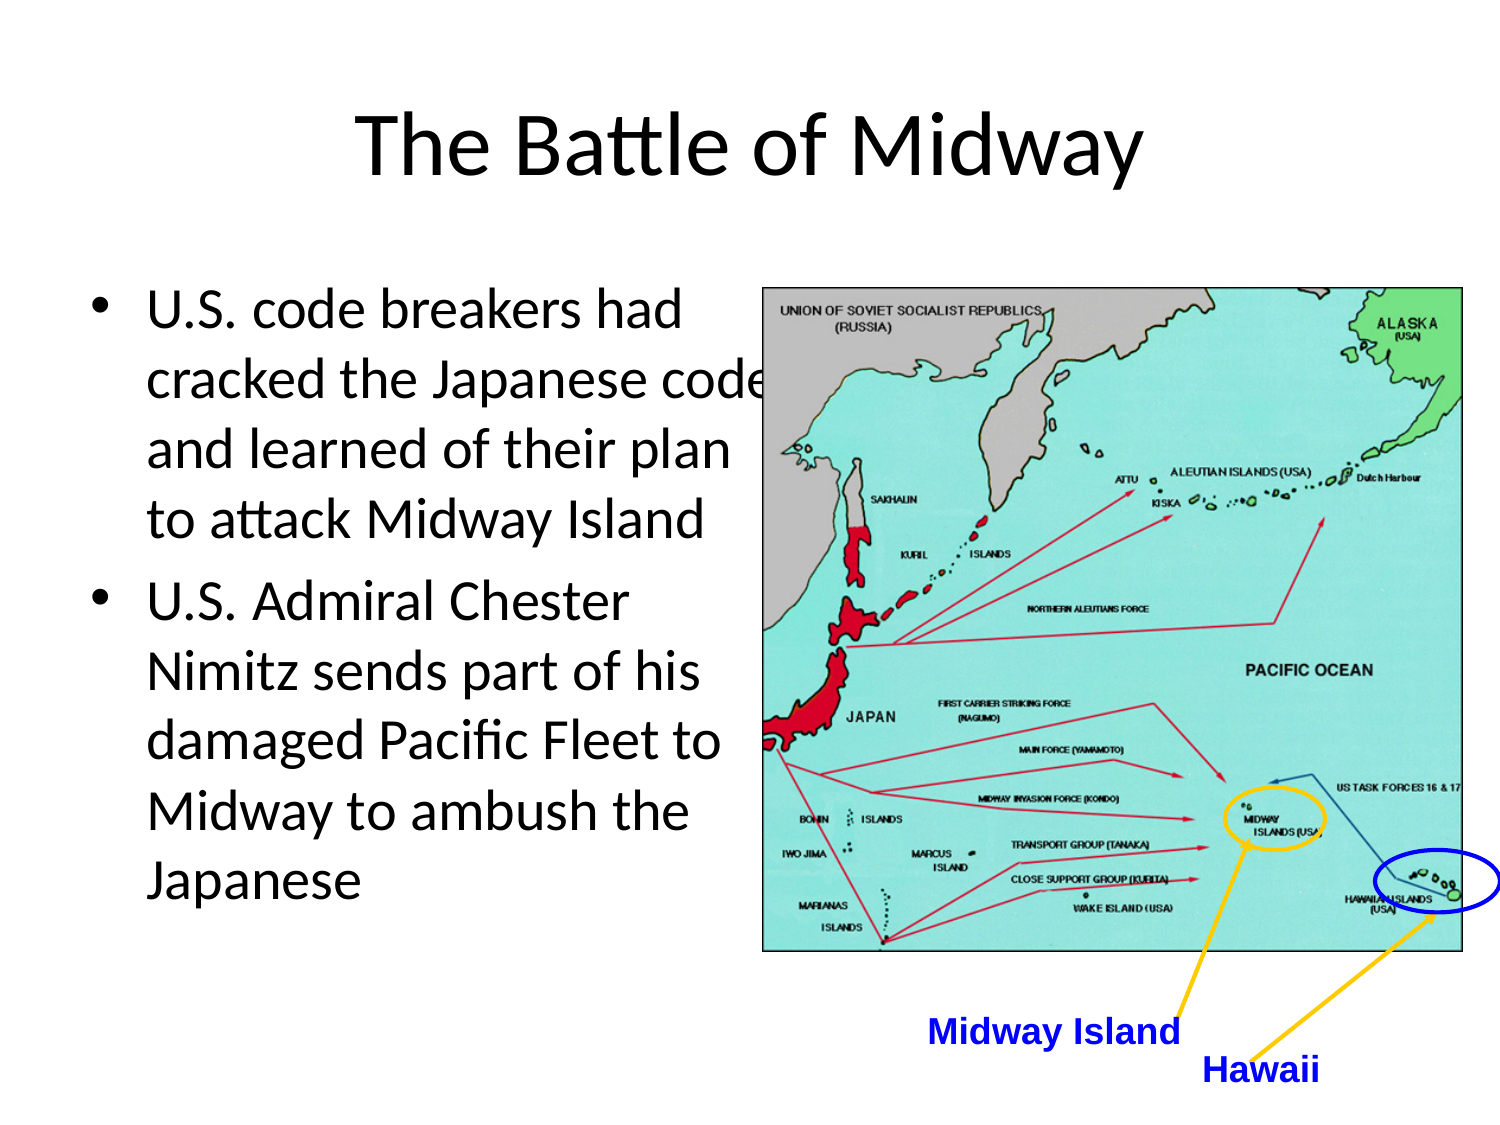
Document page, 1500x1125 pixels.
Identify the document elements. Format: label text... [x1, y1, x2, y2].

list U.S. code breakers had cracked the Japanese code and learned of their plan to attack Midway Island U.S. Admiral Chester Nimitz sends part of his damaged Pacific Fleet to Midway to ambush the Japanese [75, 262, 800, 1005]
text_box Midway Island [912, 999, 1275, 1060]
text_box [1466, 853, 1500, 909]
picture [762, 287, 1463, 953]
text_box Hawaii [1187, 1037, 1500, 1098]
title The Battle of Midway [75, 45, 1425, 233]
